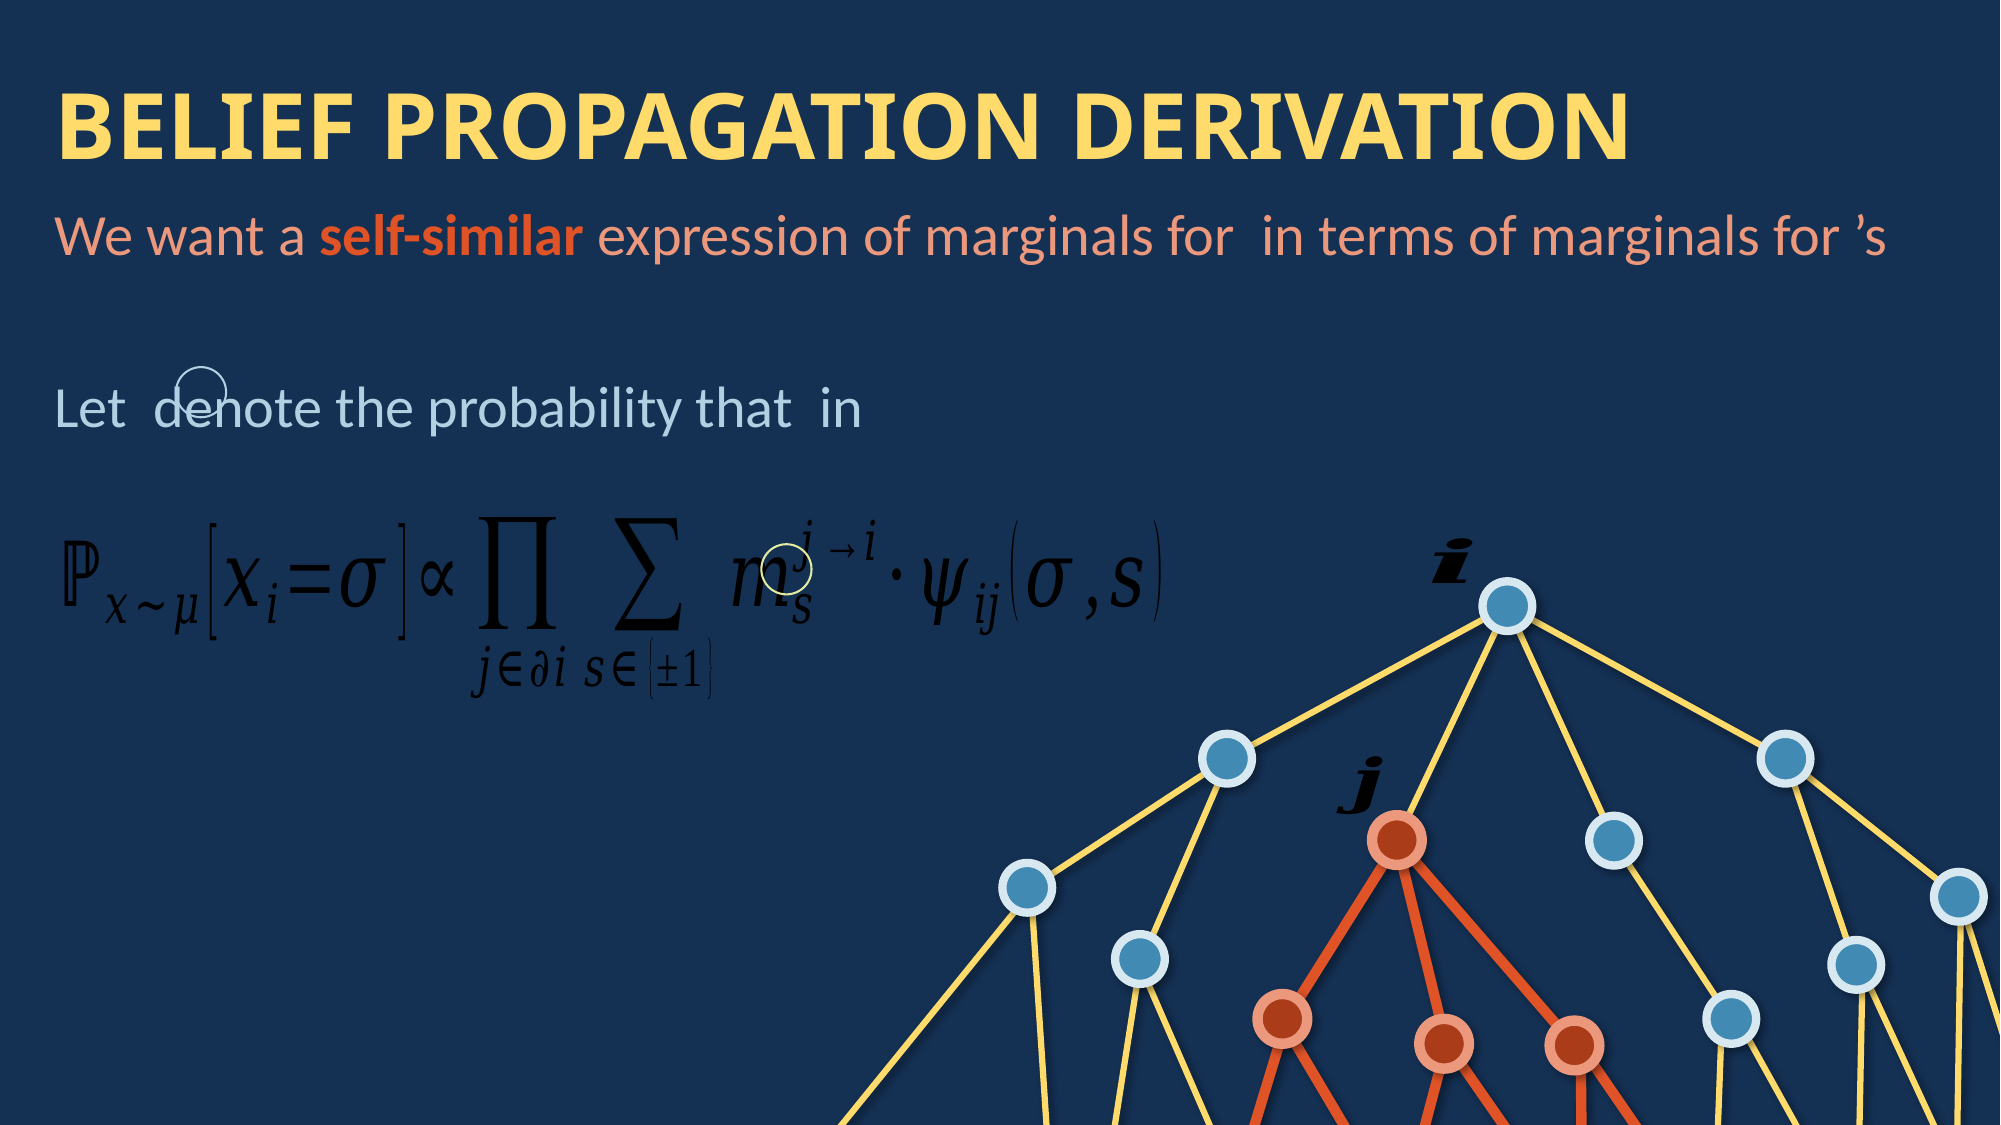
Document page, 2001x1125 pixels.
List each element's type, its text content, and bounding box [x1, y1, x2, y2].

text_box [715, 581, 2000, 1125]
text_box [760, 543, 813, 581]
text_box [174, 366, 228, 419]
title BELIEF PROPAGATION DERIVATION [39, 46, 1960, 213]
